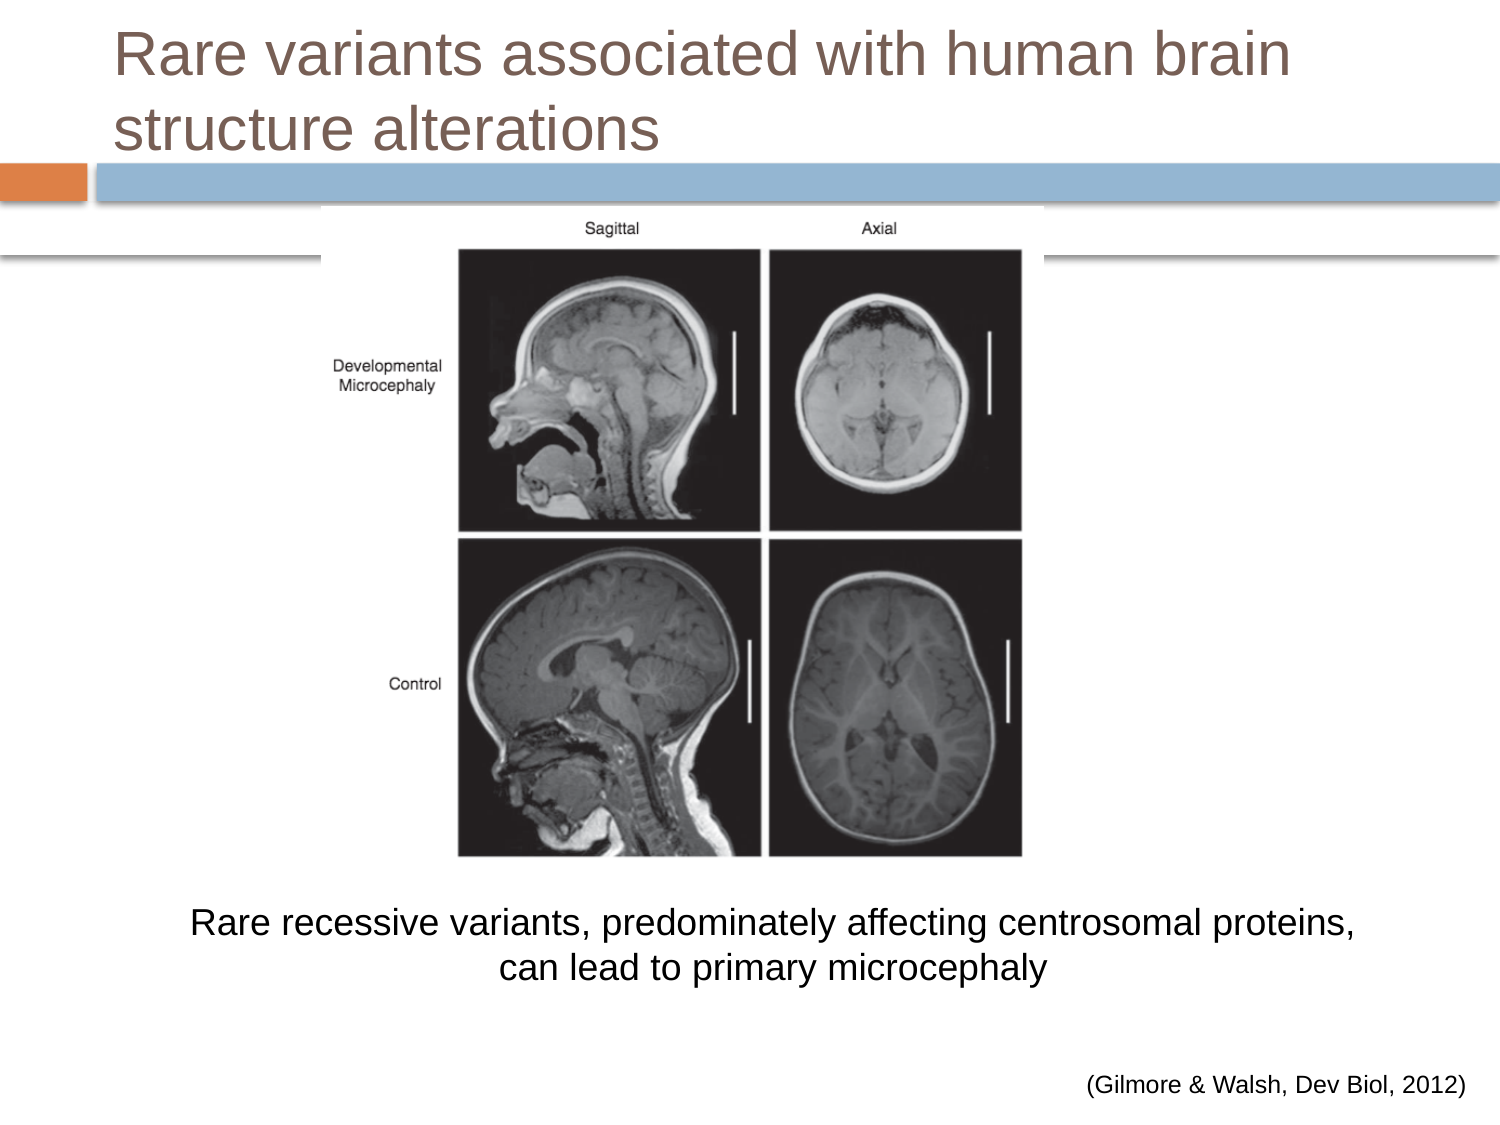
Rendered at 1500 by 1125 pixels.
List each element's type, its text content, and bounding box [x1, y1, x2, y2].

text_box Rare recessive variants, predominately affecting centrosomal proteins, can lead to primary microcephaly [149, 890, 1397, 995]
title Rare variants associated with human brain structure alterations [98, 0, 1449, 182]
picture [321, 205, 1044, 867]
text_box (Gilmore & Walsh, Dev Biol, 2012) [1068, 1060, 1485, 1106]
